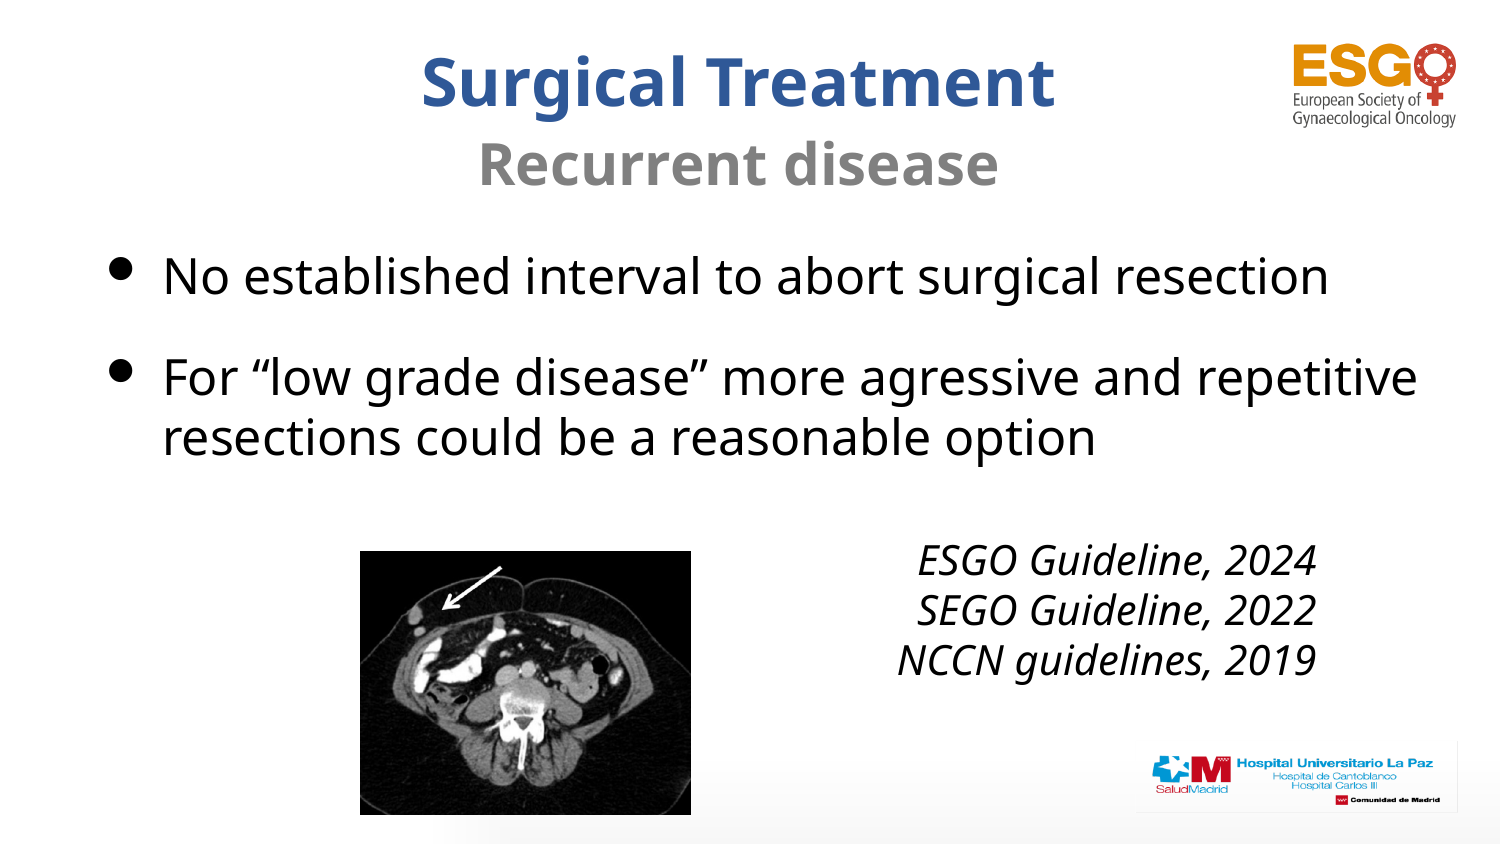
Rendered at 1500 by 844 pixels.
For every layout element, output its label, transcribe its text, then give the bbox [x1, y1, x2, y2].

picture [1293, 43, 1457, 129]
picture [1135, 740, 1458, 813]
text_box No established interval to abort surgical resection For “low grade disease” more agressive and repetitive resections could be a reasonable option [100, 232, 1436, 812]
picture [359, 551, 692, 815]
text_box Surgical Treatment Recurrent disease [29, 43, 1448, 185]
text_box ESGO Guideline, 2024 SEGO Guideline, 2022 NCCN guidelines, 2019 [885, 528, 1329, 690]
